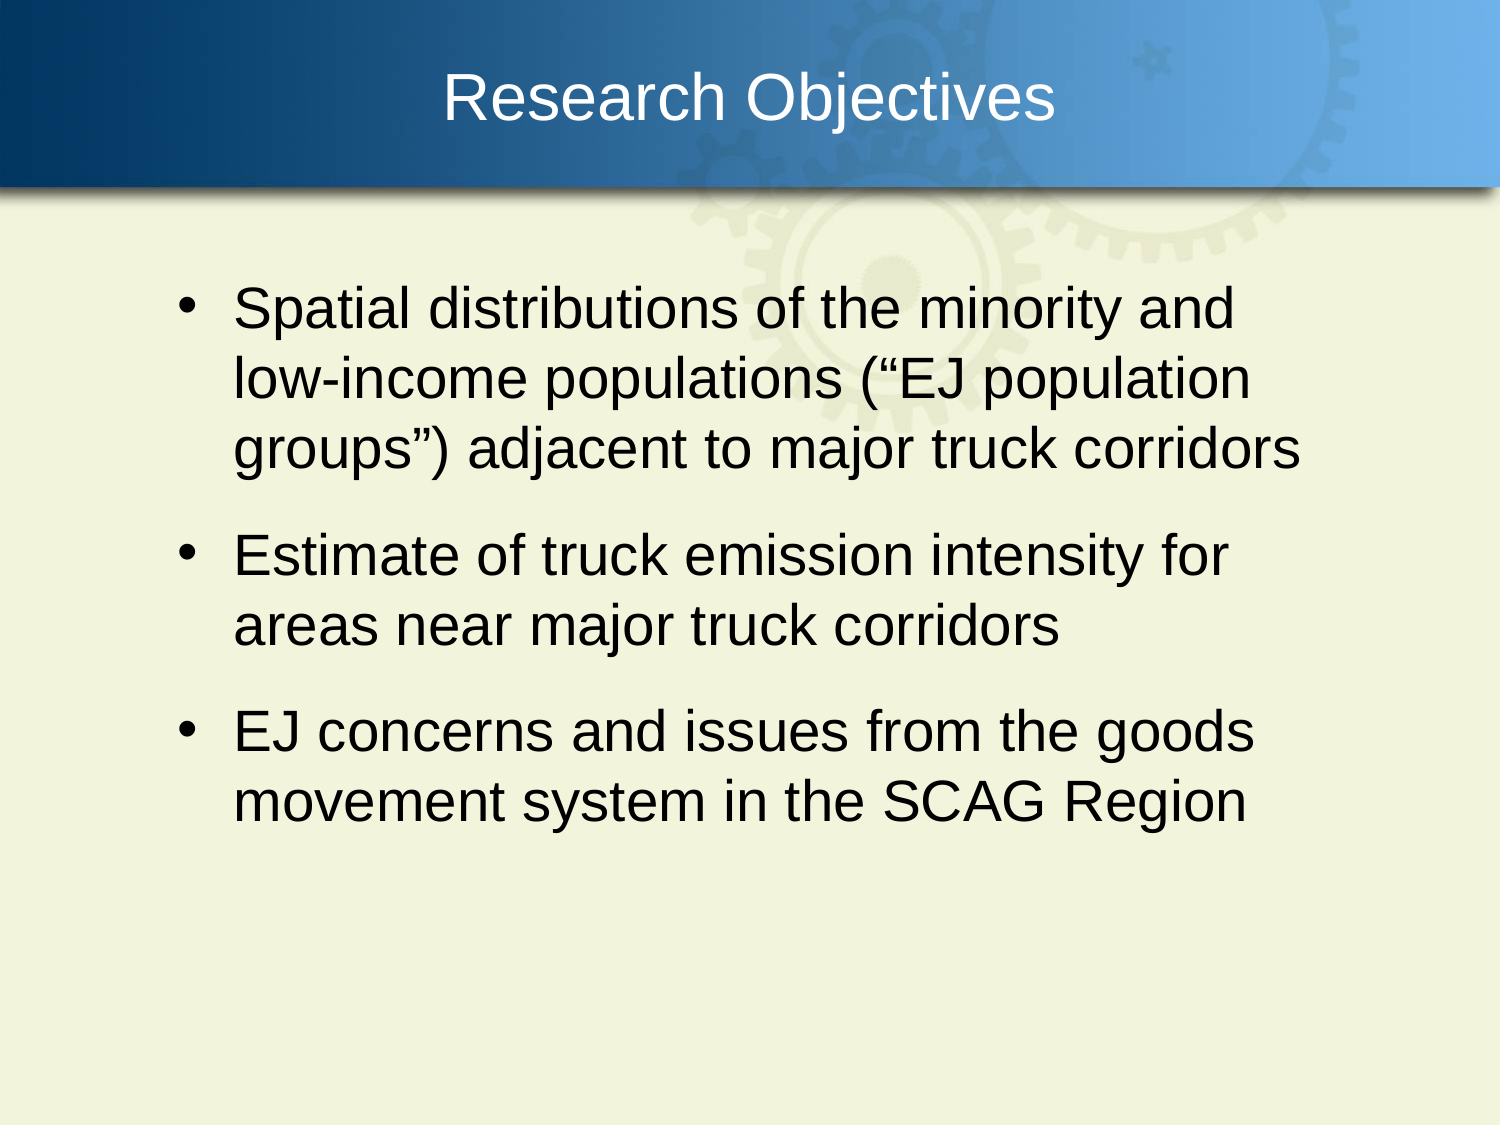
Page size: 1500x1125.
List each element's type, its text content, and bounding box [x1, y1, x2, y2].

list Spatial distributions of the minority and low-income populations (“EJ population groups”) adjacent to major truck corridors Estimate of truck emission intensity for areas near major truck corridors EJ concerns and issues from the goods movement system in the SCAG Region [162, 262, 1363, 1006]
picture [0, 188, 1500, 1125]
title Research Objectives [0, 0, 1500, 188]
